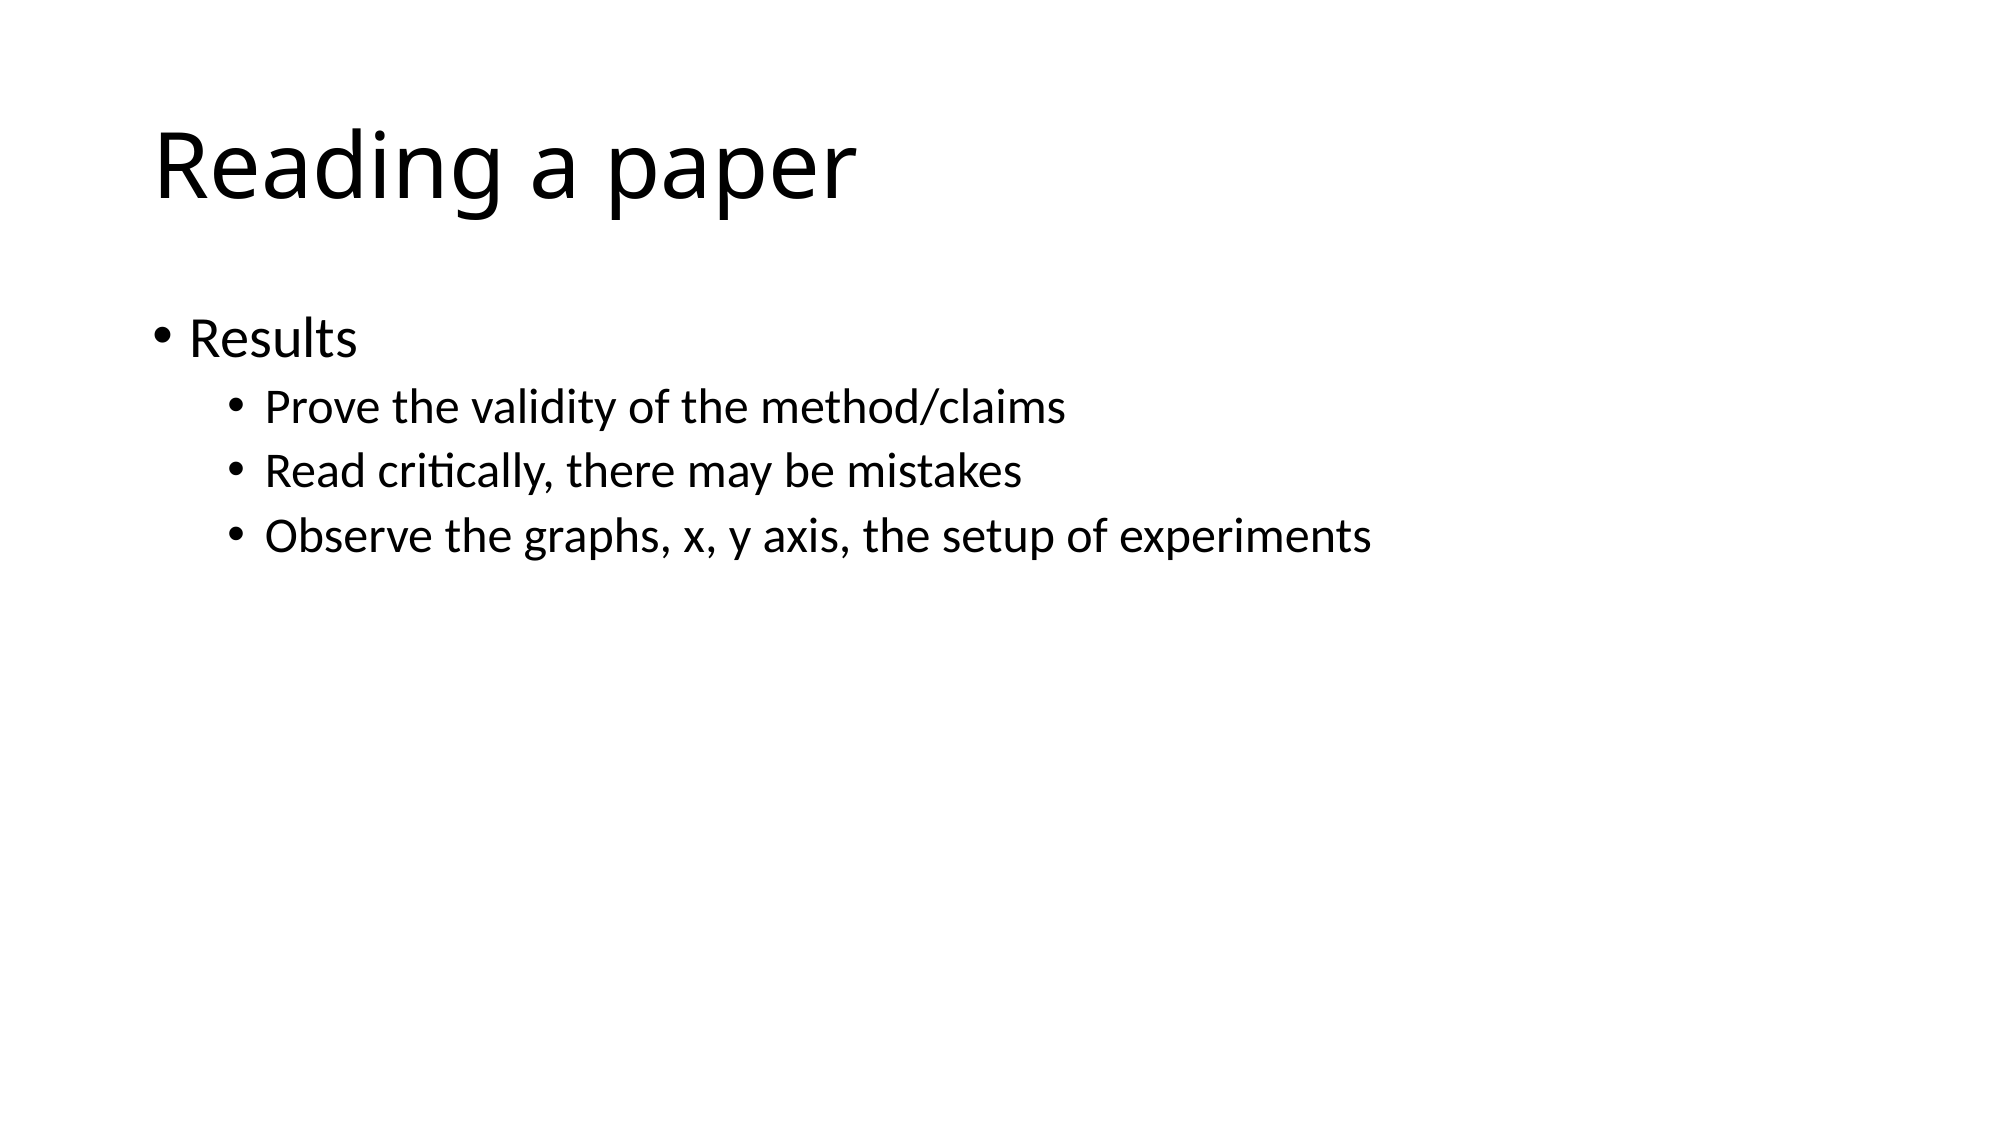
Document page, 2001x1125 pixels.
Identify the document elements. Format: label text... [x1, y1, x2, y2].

list Results Prove the validity of the method/claims Read critically, there may be mistakes Observe the graphs, x, y axis, the setup of experiments [137, 299, 1863, 1014]
title Reading a paper [137, 59, 1863, 278]
